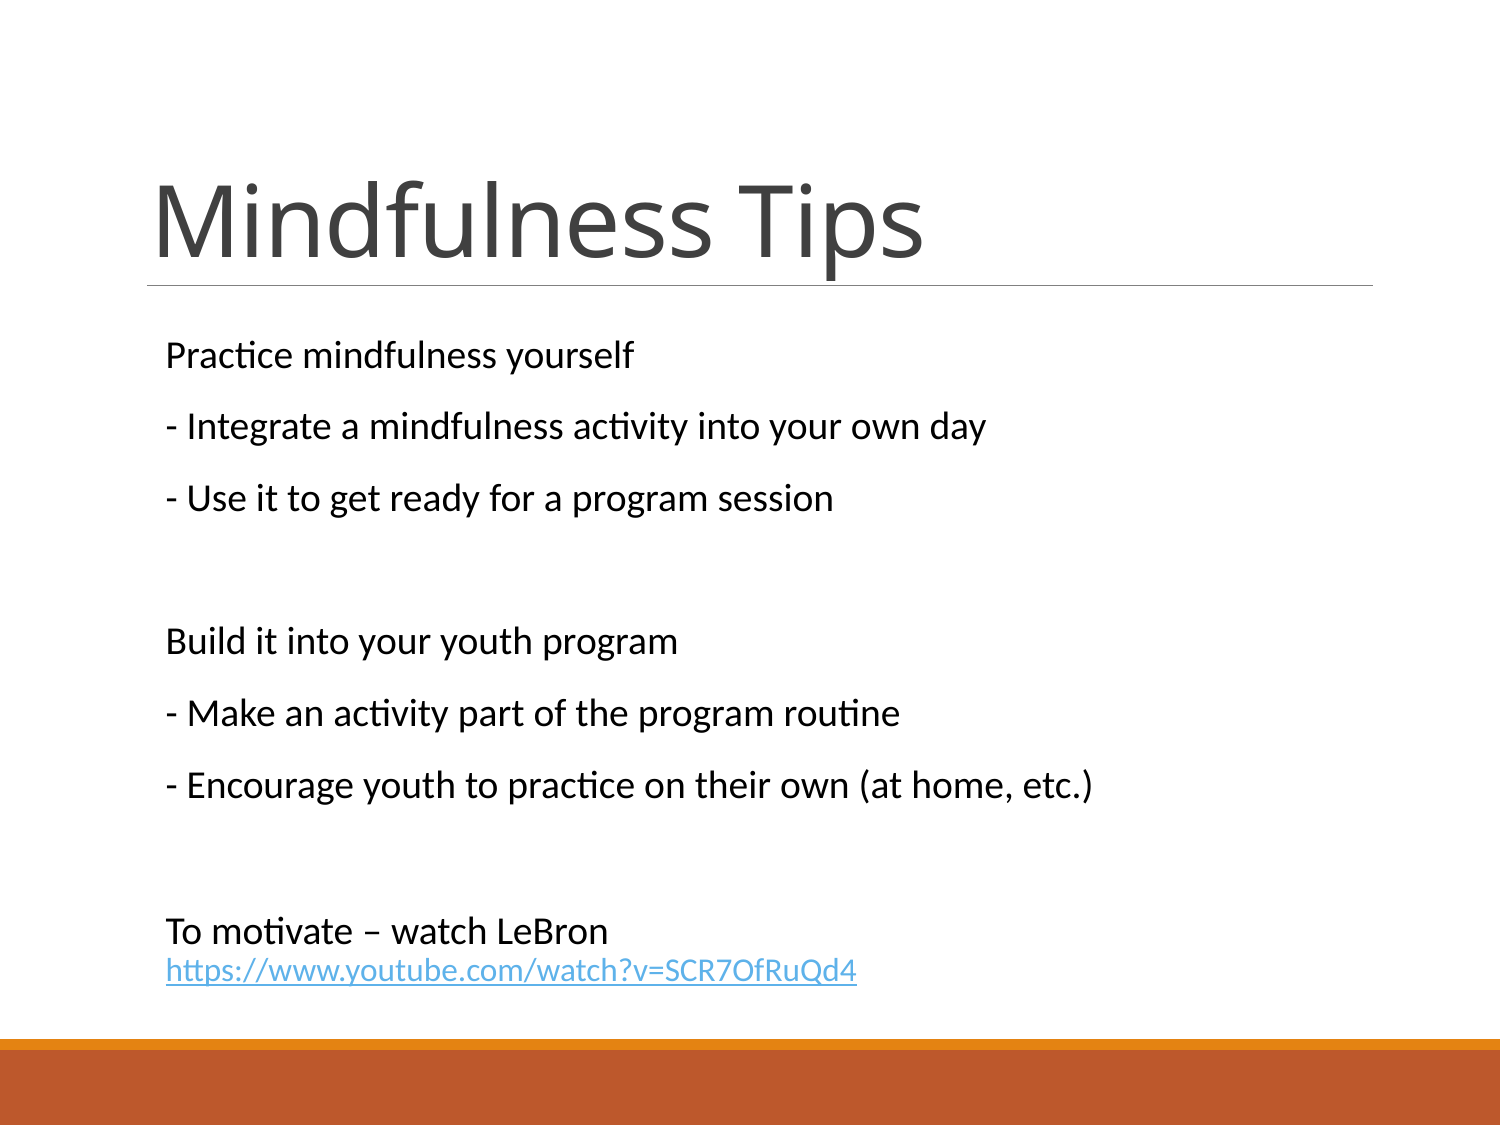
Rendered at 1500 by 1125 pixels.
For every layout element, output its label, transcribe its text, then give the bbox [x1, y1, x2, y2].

title Mindfulness Tips [135, 47, 1373, 285]
list Practice mindfulness yourself - Integrate a mindfulness activity into your own day - Use it to get ready for a program session Build it into your youth program - Make an activity part of the program routine - Encourage youth to practice on their own (at home, etc.) To motivate – watch LeBron https://www.youtube.com/watch?v=SCR7OfRuQd4 [150, 326, 1308, 1035]
